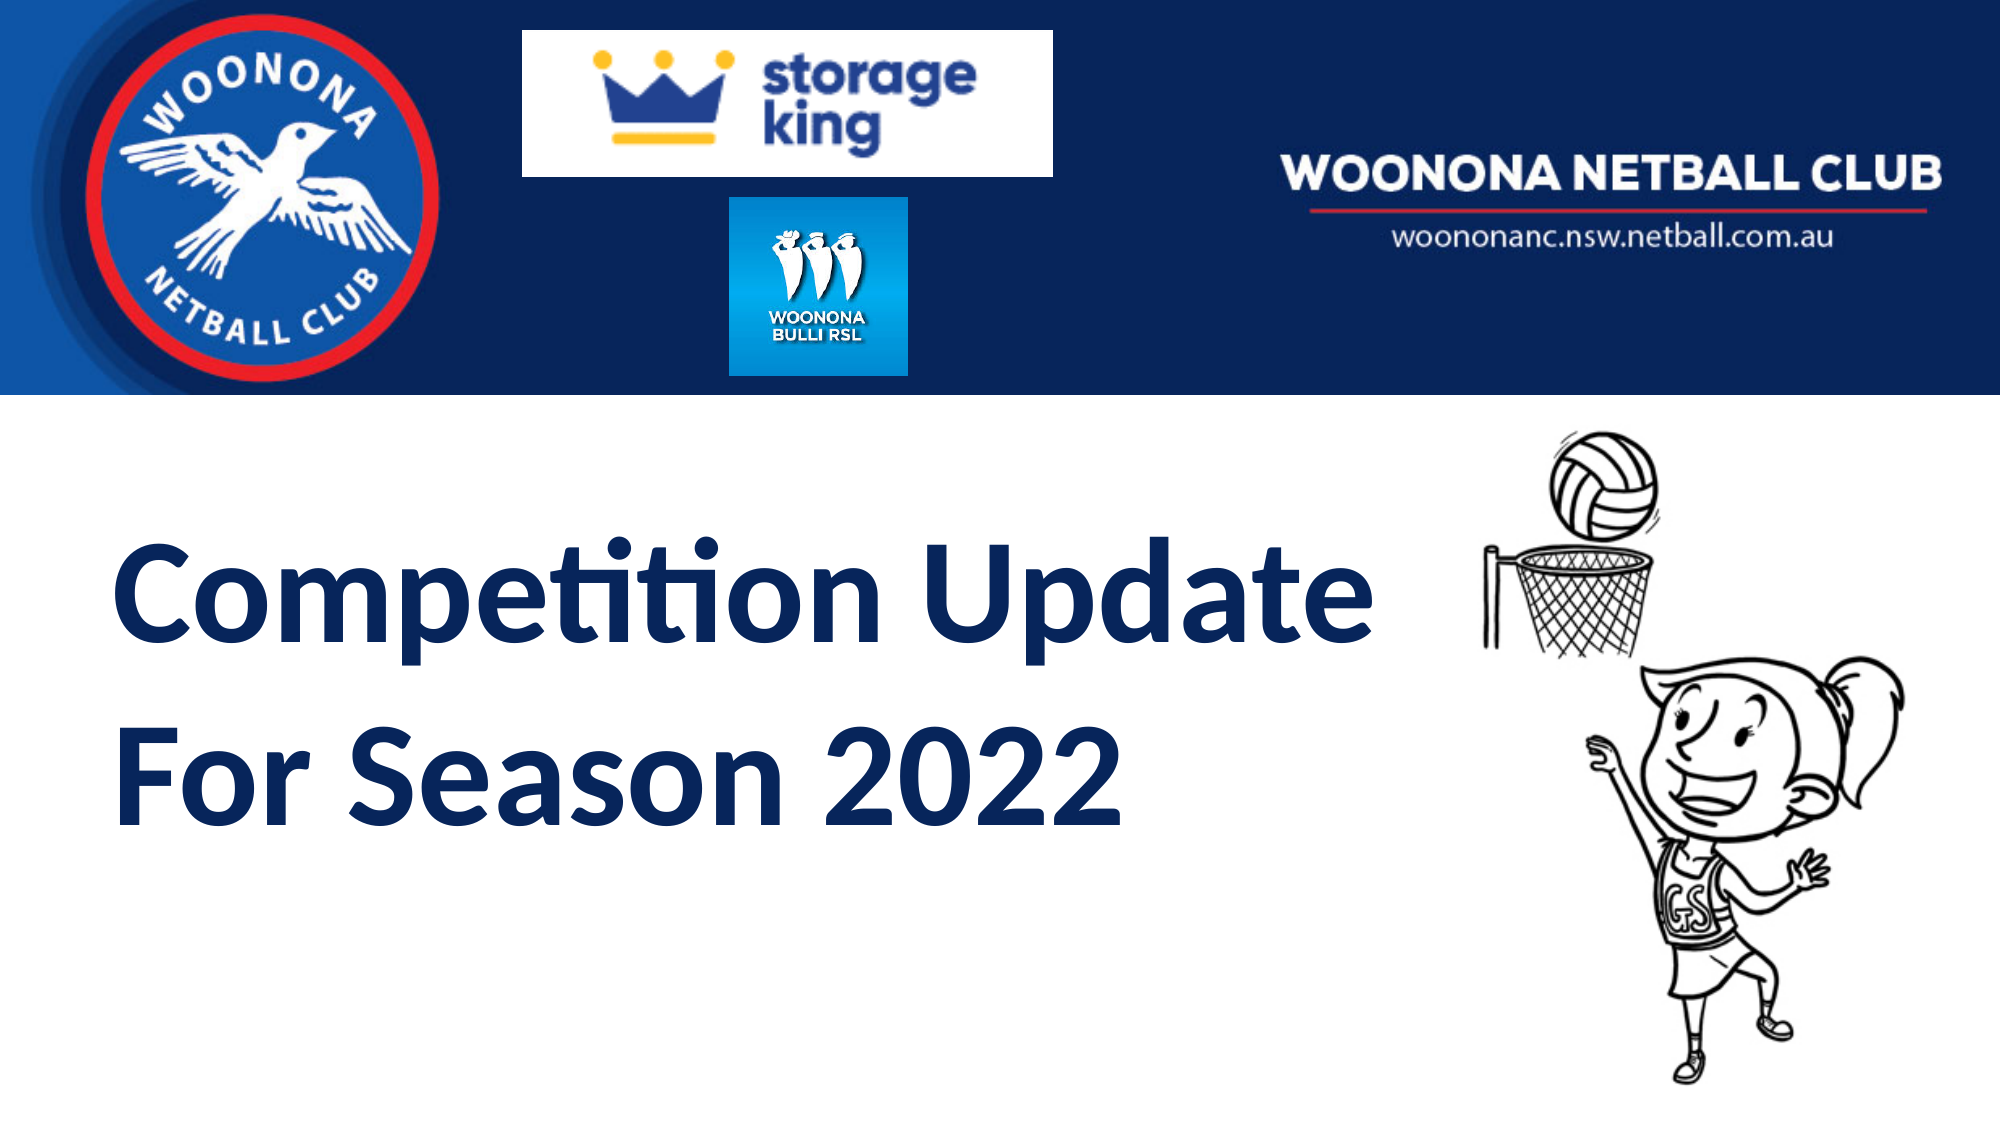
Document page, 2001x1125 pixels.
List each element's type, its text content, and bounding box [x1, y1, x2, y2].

picture [1400, 423, 1975, 1090]
subtitle Competition Update For Season 2022 [97, 505, 1401, 1105]
picture [0, 0, 2000, 395]
